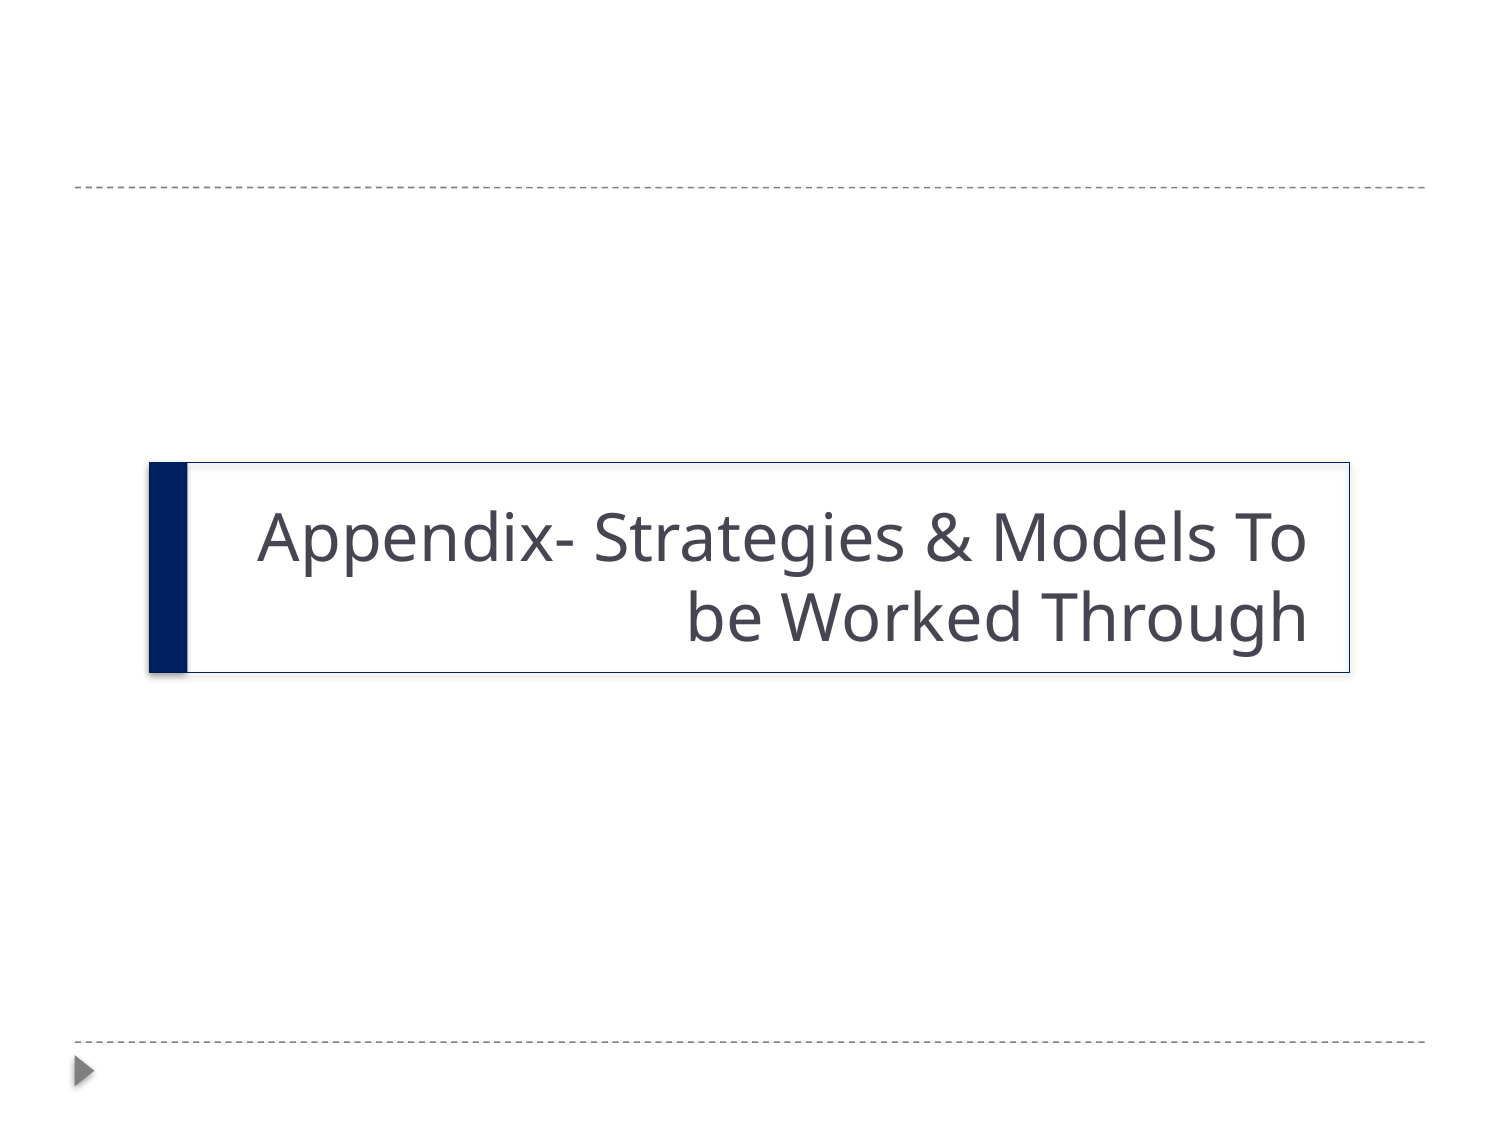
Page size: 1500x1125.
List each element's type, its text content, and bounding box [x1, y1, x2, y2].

title Appendix- Strategies & Models To be Worked Through [200, 487, 1325, 663]
